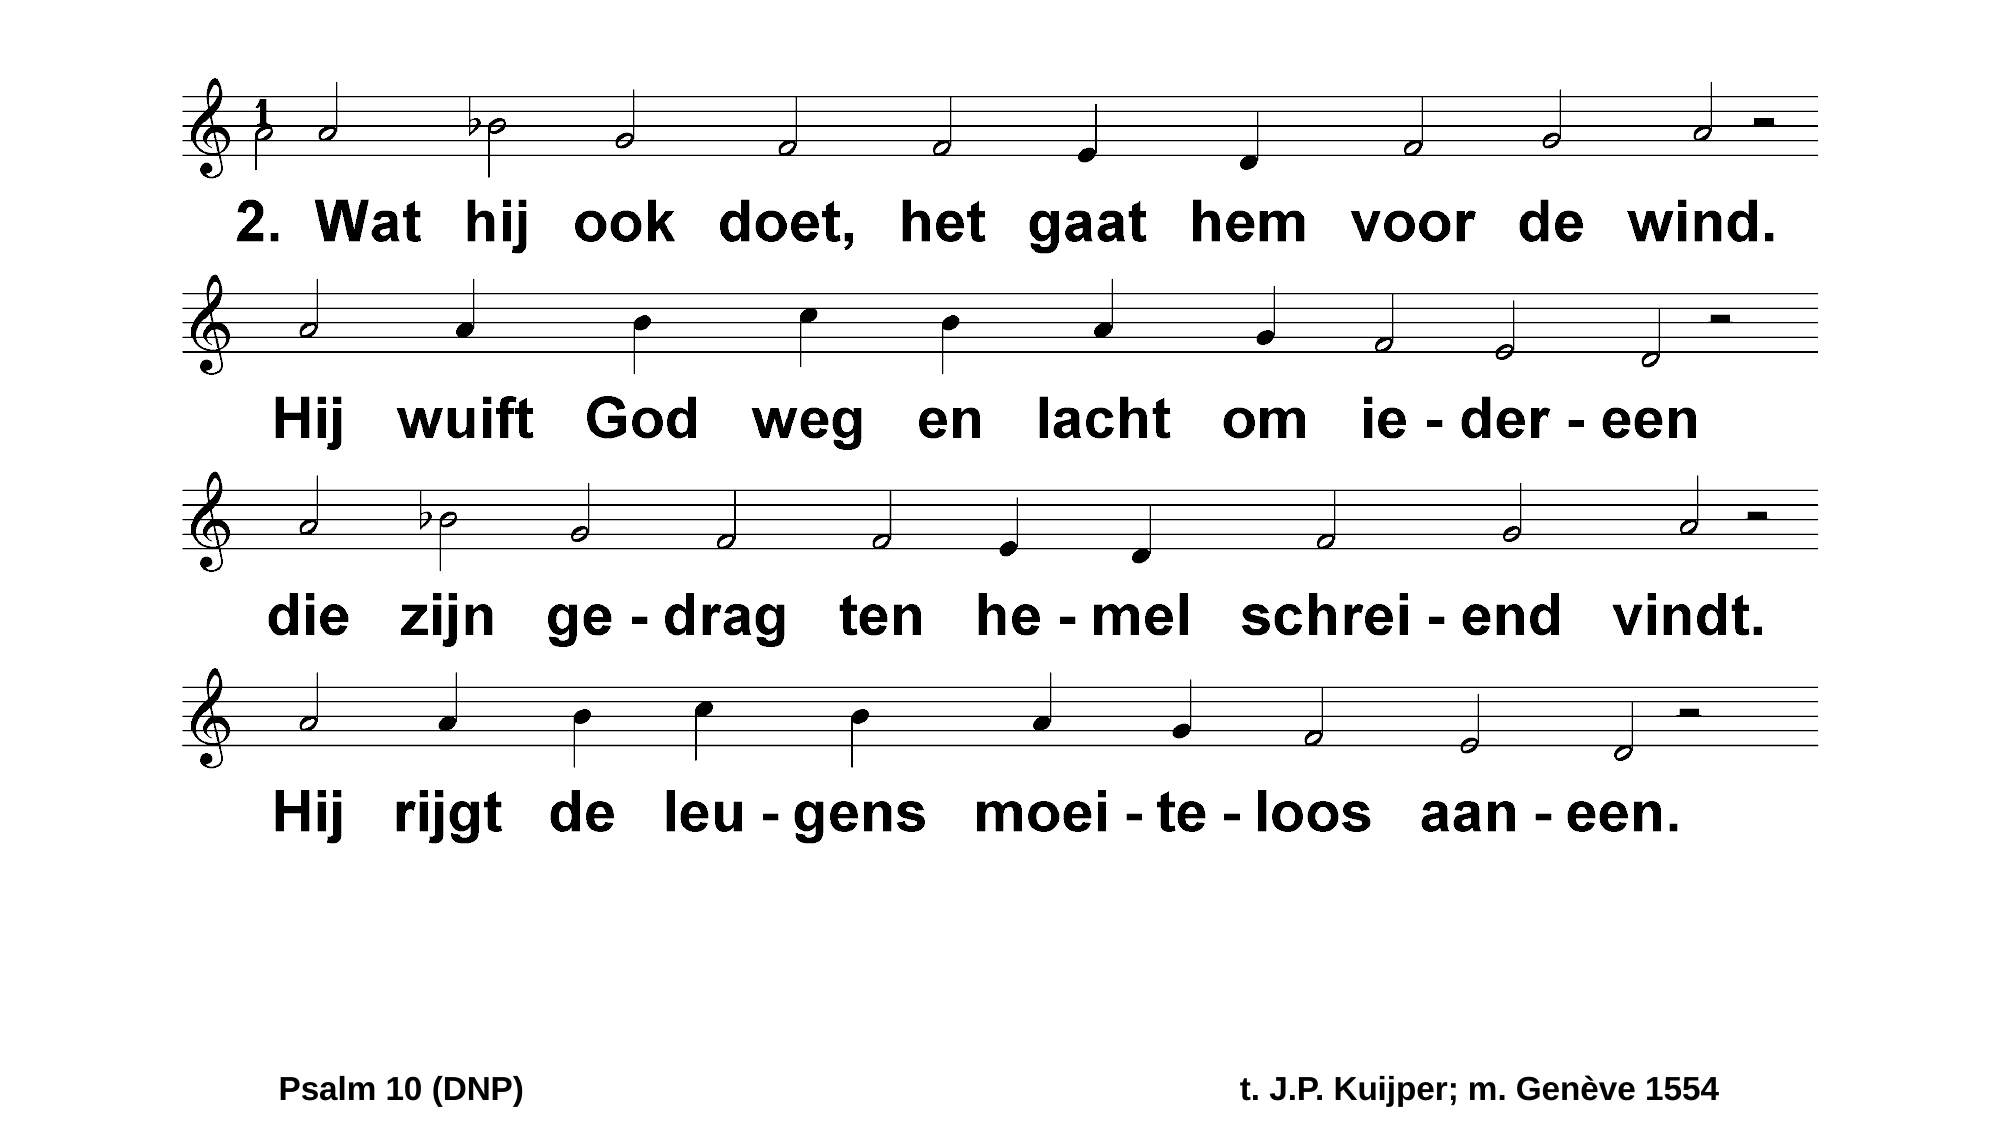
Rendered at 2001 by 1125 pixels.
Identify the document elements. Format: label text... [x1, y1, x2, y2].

text_box Psalm 10 (DNP) t. J.P. Kuijper; m. Genève 1554 [263, 1059, 1745, 1115]
picture [166, 62, 1834, 859]
